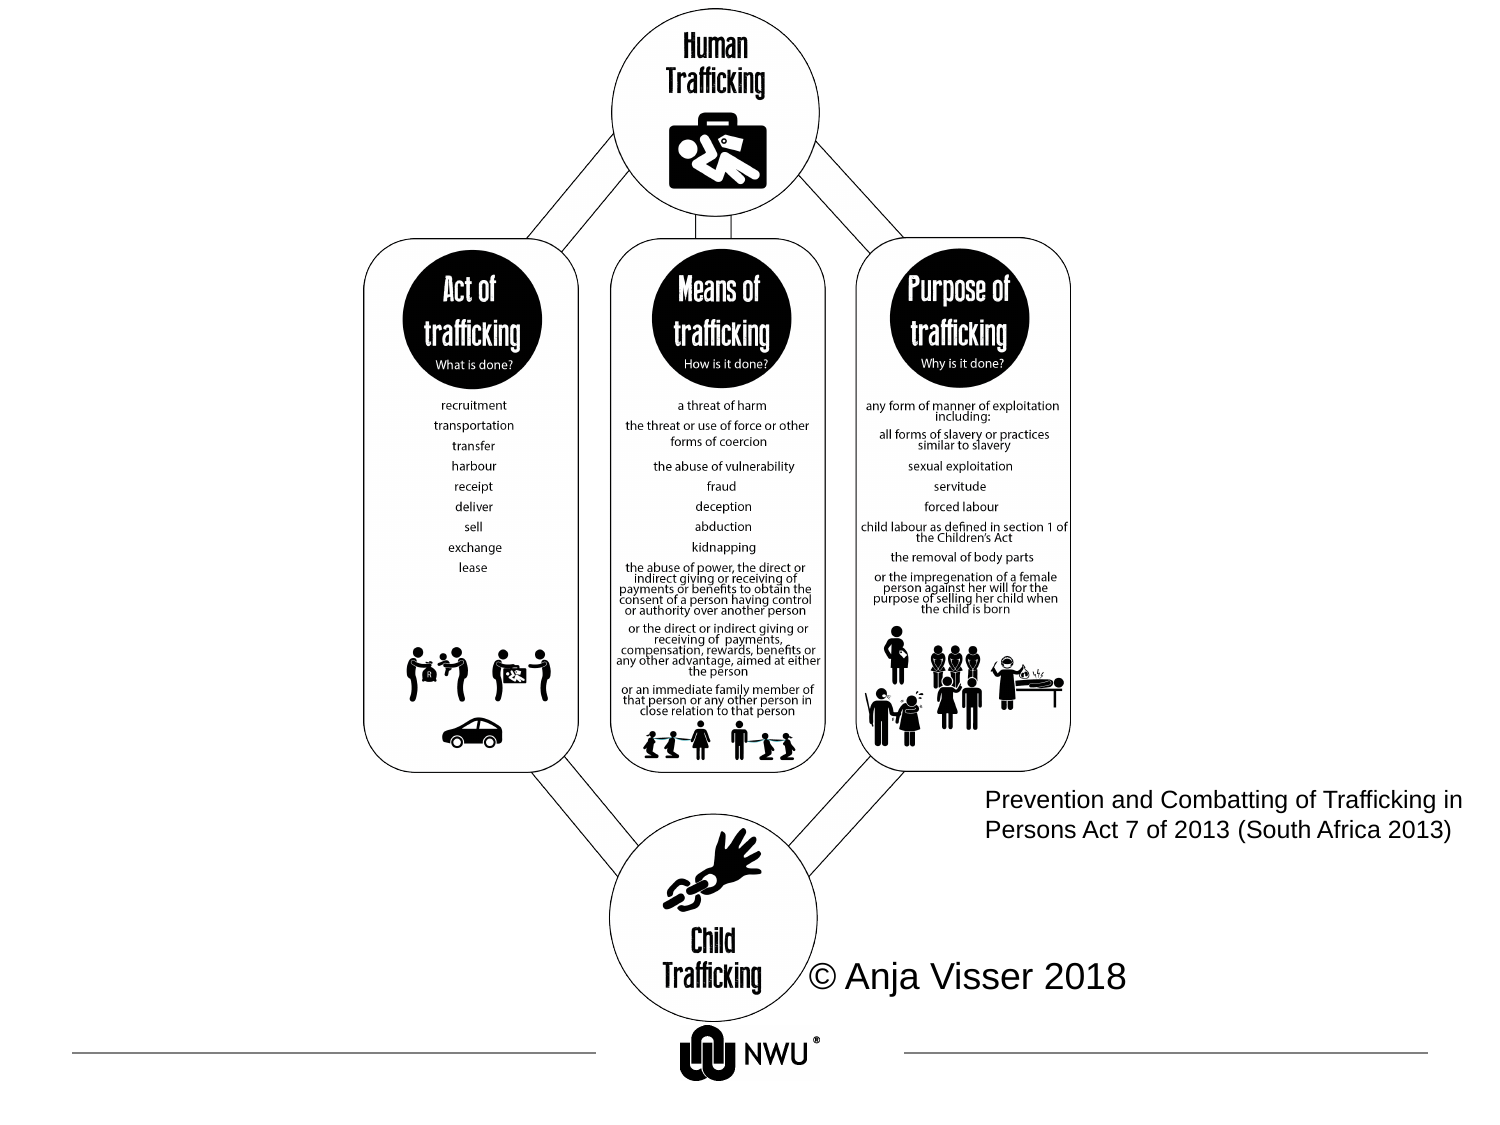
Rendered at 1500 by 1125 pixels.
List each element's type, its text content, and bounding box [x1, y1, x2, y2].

text_box Prevention and Combatting of Trafficking in Persons Act 7 of 2013 (South Africa 2013) [1070, 776, 1500, 851]
text_box © Anja Visser 2018 [1070, 944, 1212, 1005]
picture [680, 1025, 820, 1081]
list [363, 8, 1070, 1022]
